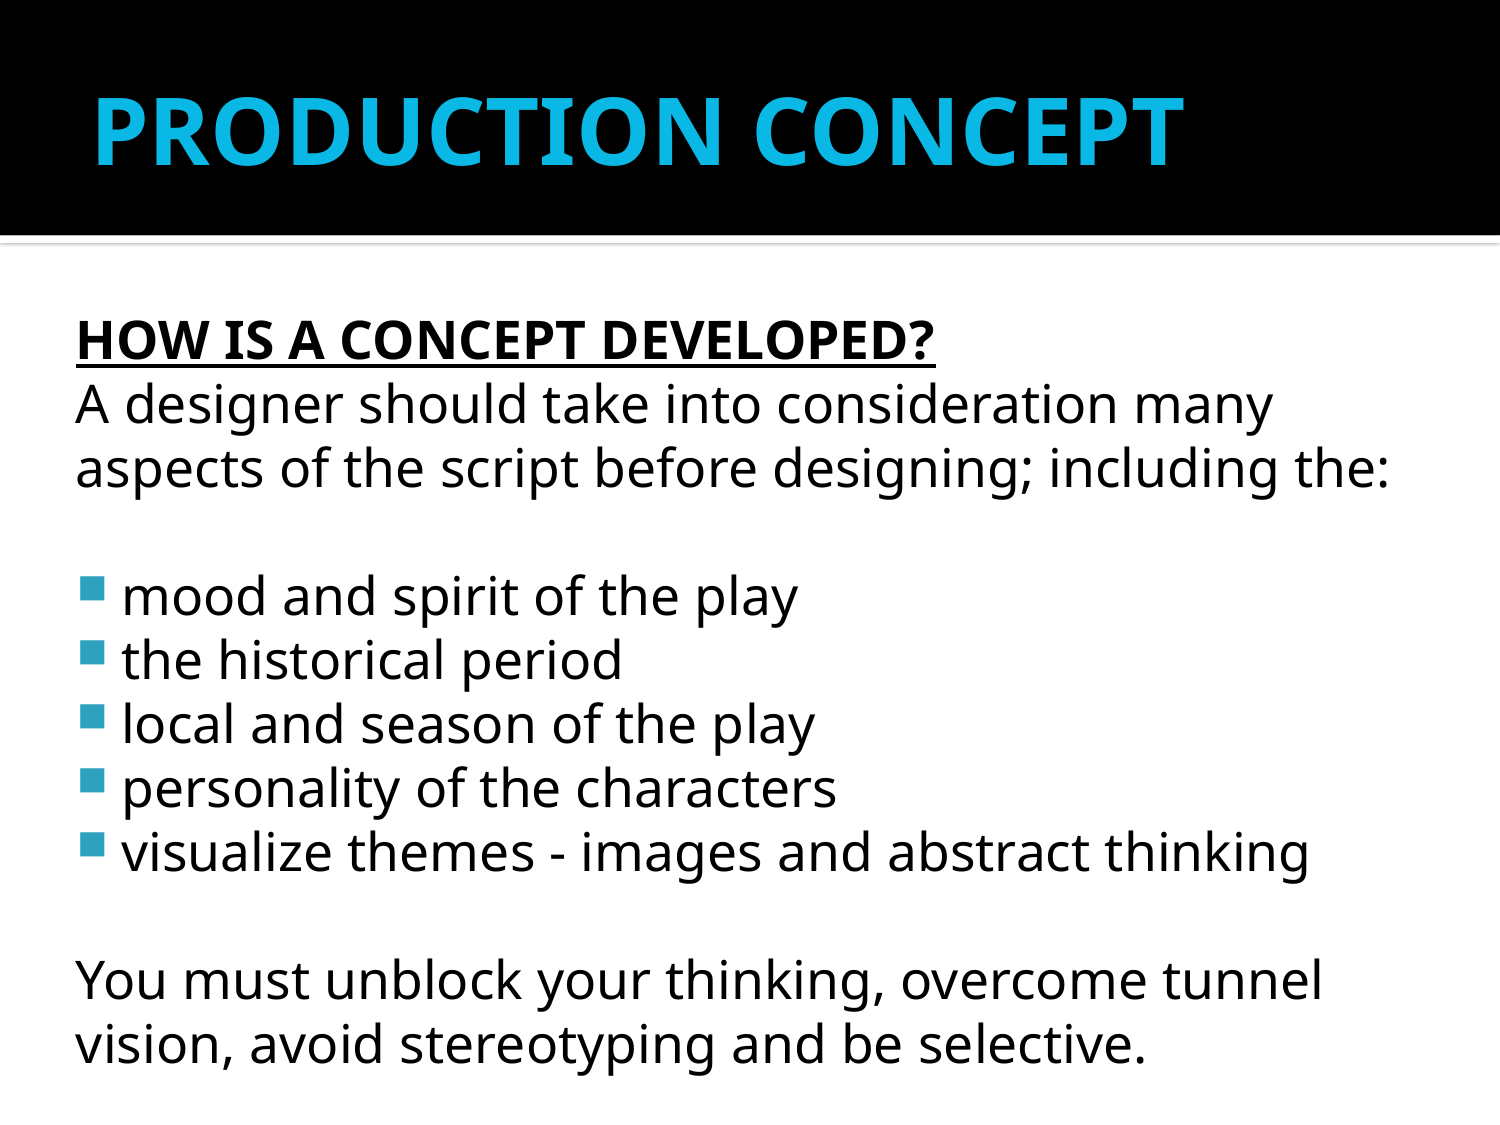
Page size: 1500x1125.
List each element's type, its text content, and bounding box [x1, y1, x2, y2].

title PRODUCTION CONCEPT [75, 25, 1425, 231]
list HOW IS A CONCEPT DEVELOPED? A designer should take into consideration many aspects of the script before designing; including the: mood and spirit of the play the historical period local and season of the play personality of the characters visualize themes - images and abstract thinking You must unblock your thinking, overcome tunnel vision, avoid stereotyping and be selective. [50, 291, 1475, 1088]
